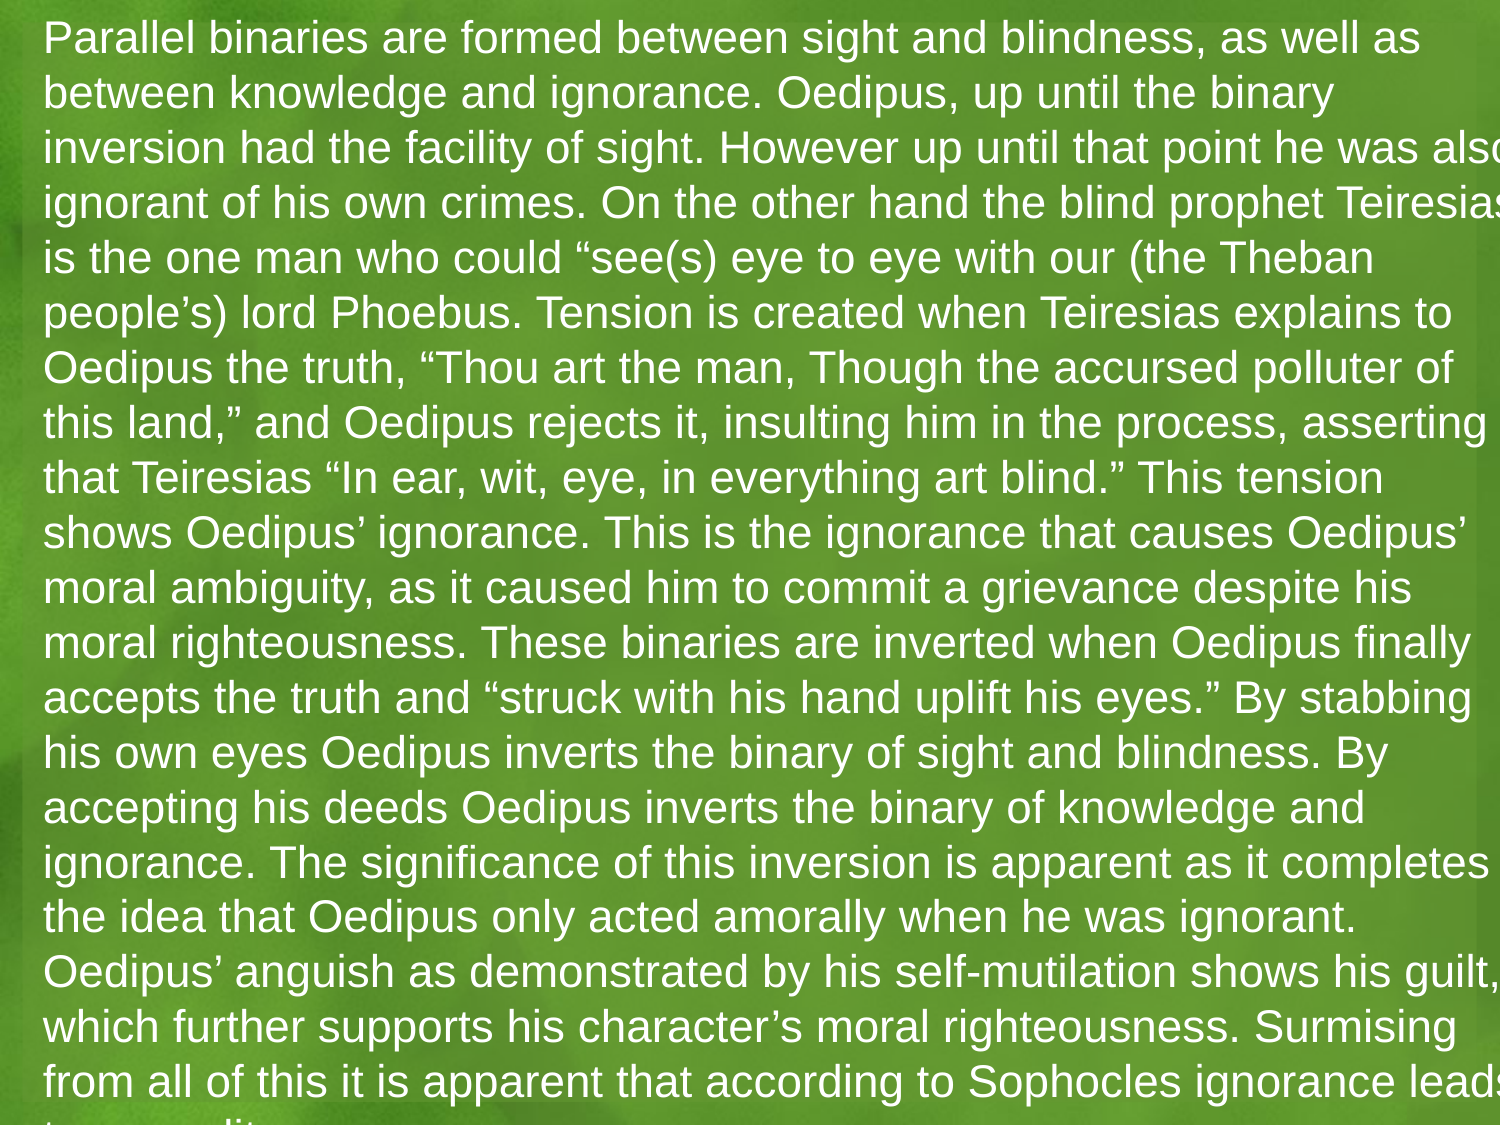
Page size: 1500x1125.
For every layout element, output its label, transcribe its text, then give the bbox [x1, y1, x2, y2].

picture [0, 1058, 1500, 1125]
list Parallel binaries are formed between sight and blindness, as well as between knowledge and ignorance. Oedipus, up until the binary inversion had the facility of sight. However up until that point he was also ignorant of his own crimes. On the other hand the blind prophet Teiresias is the one man who could “see(s) eye to eye with our (the Theban people’s) lord Phoebus. Tension is created when Teiresias explains to Oedipus the truth, “Thou art the man, Though the accursed polluter of this land,” and Oedipus rejects it, insulting him in the process, asserting that Teiresias “In ear, wit, eye, in everything art blind.” This tension shows Oedipus’ ignorance. This is the ignorance that causes Oedipus’ moral ambiguity, as it caused him to commit a grievance despite his moral righteousness. These binaries are inverted when Oedipus finally accepts the truth and “struck with his hand uplift his eyes.” By stabbing his own eyes Oedipus inverts the binary of sight and blindness. By accepting his deeds Oedipus inverts the binary of knowledge and ignorance. The significance of this inversion is apparent as it completes the idea that Oedipus only acted amorally when he was ignorant. Oedipus’ anguish as demonstrated by his self-mutilation shows his guilt, which further supports his character’s moral righteousness. Surmising from all of this it is apparent that according to Sophocles ignorance leads to amorality. [0, 0, 1500, 1058]
